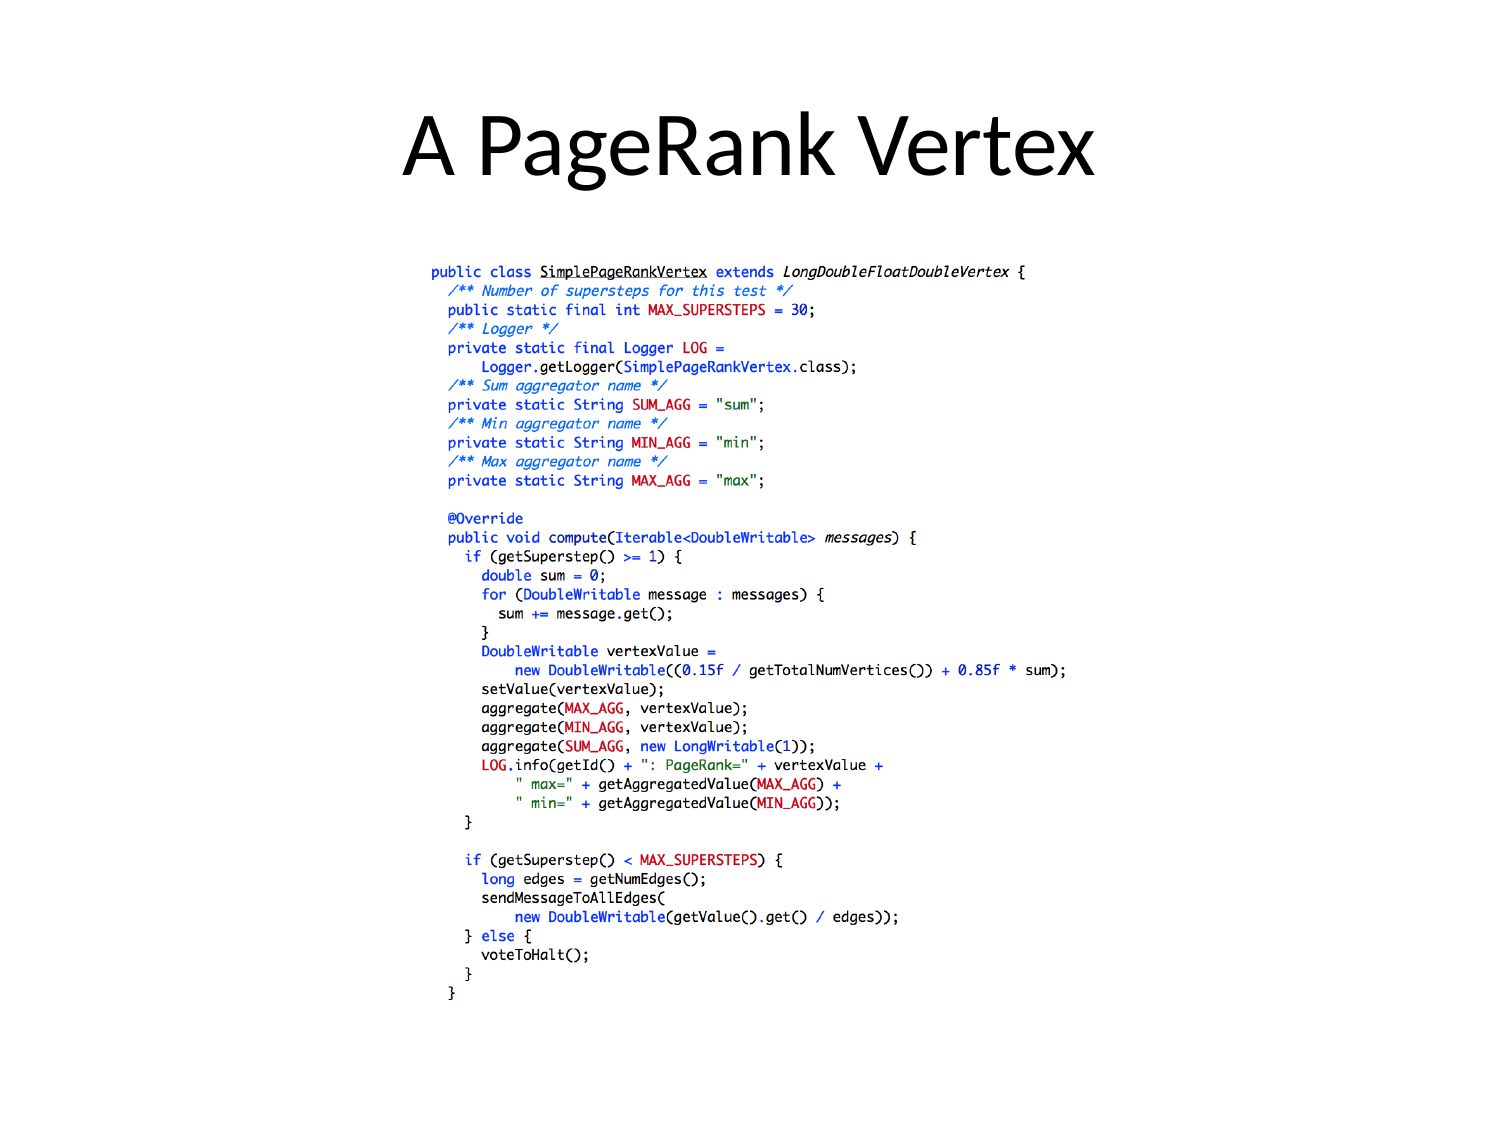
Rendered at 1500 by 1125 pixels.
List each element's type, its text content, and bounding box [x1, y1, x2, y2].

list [74, 262, 1426, 1006]
title A PageRank Vertex [75, 45, 1425, 233]
